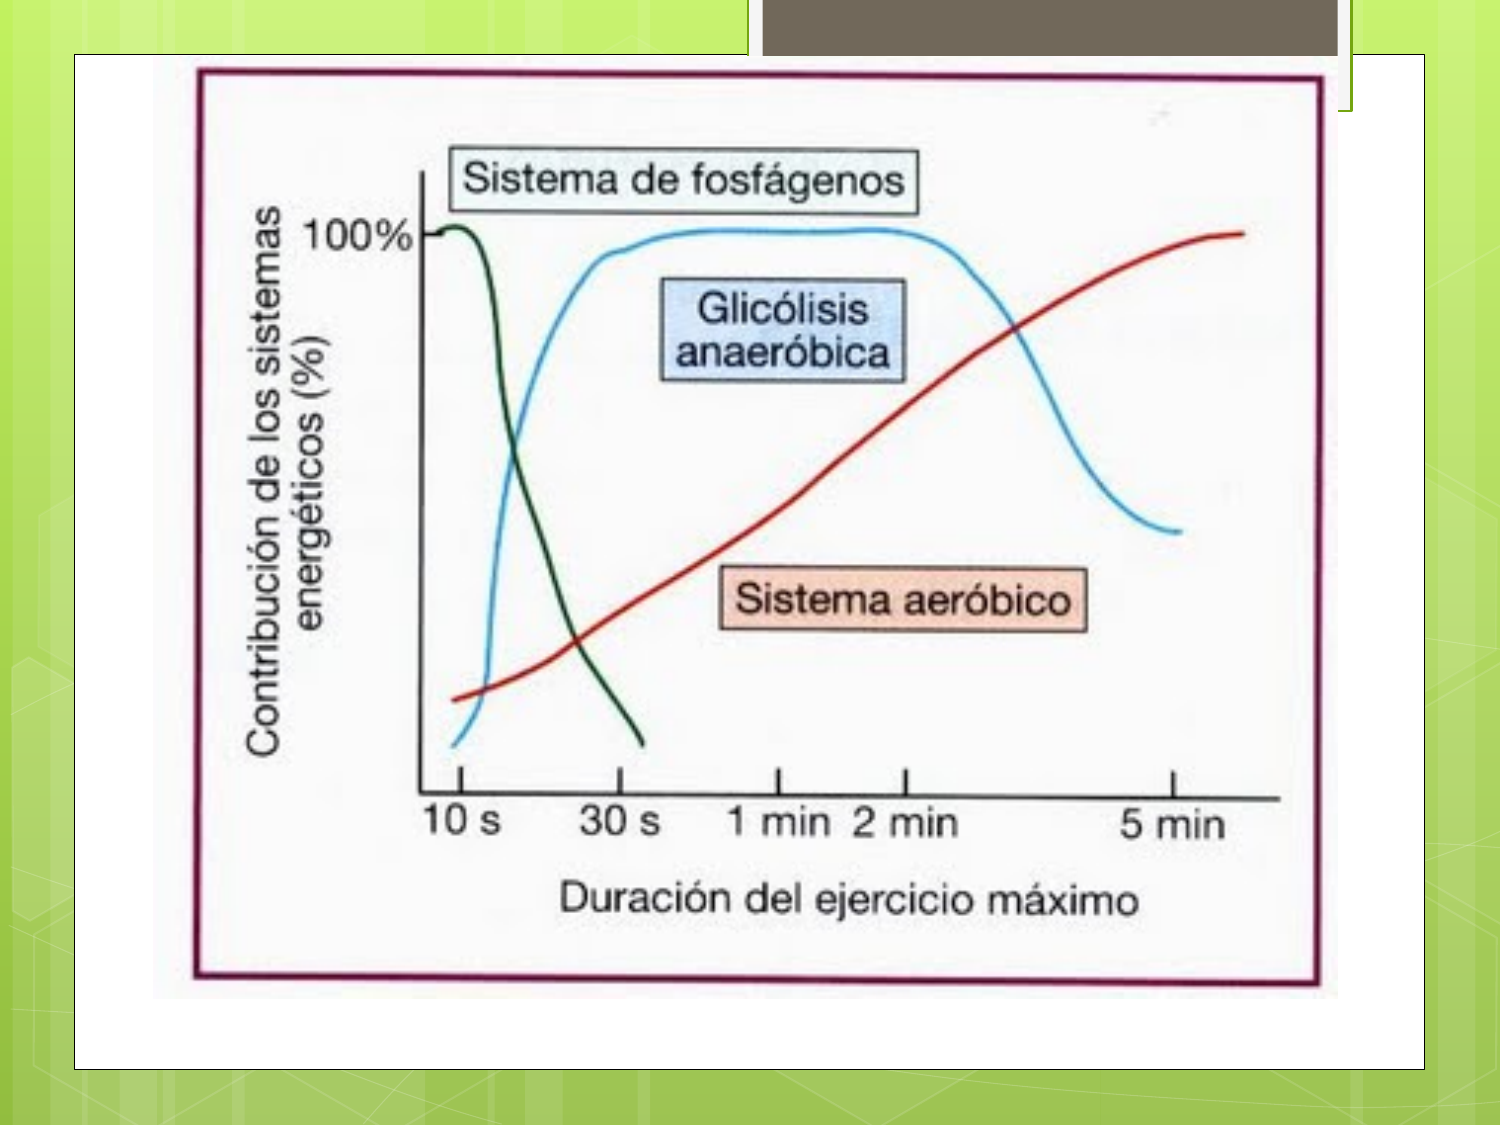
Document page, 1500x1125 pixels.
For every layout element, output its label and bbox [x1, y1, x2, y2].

picture [153, 56, 1339, 999]
